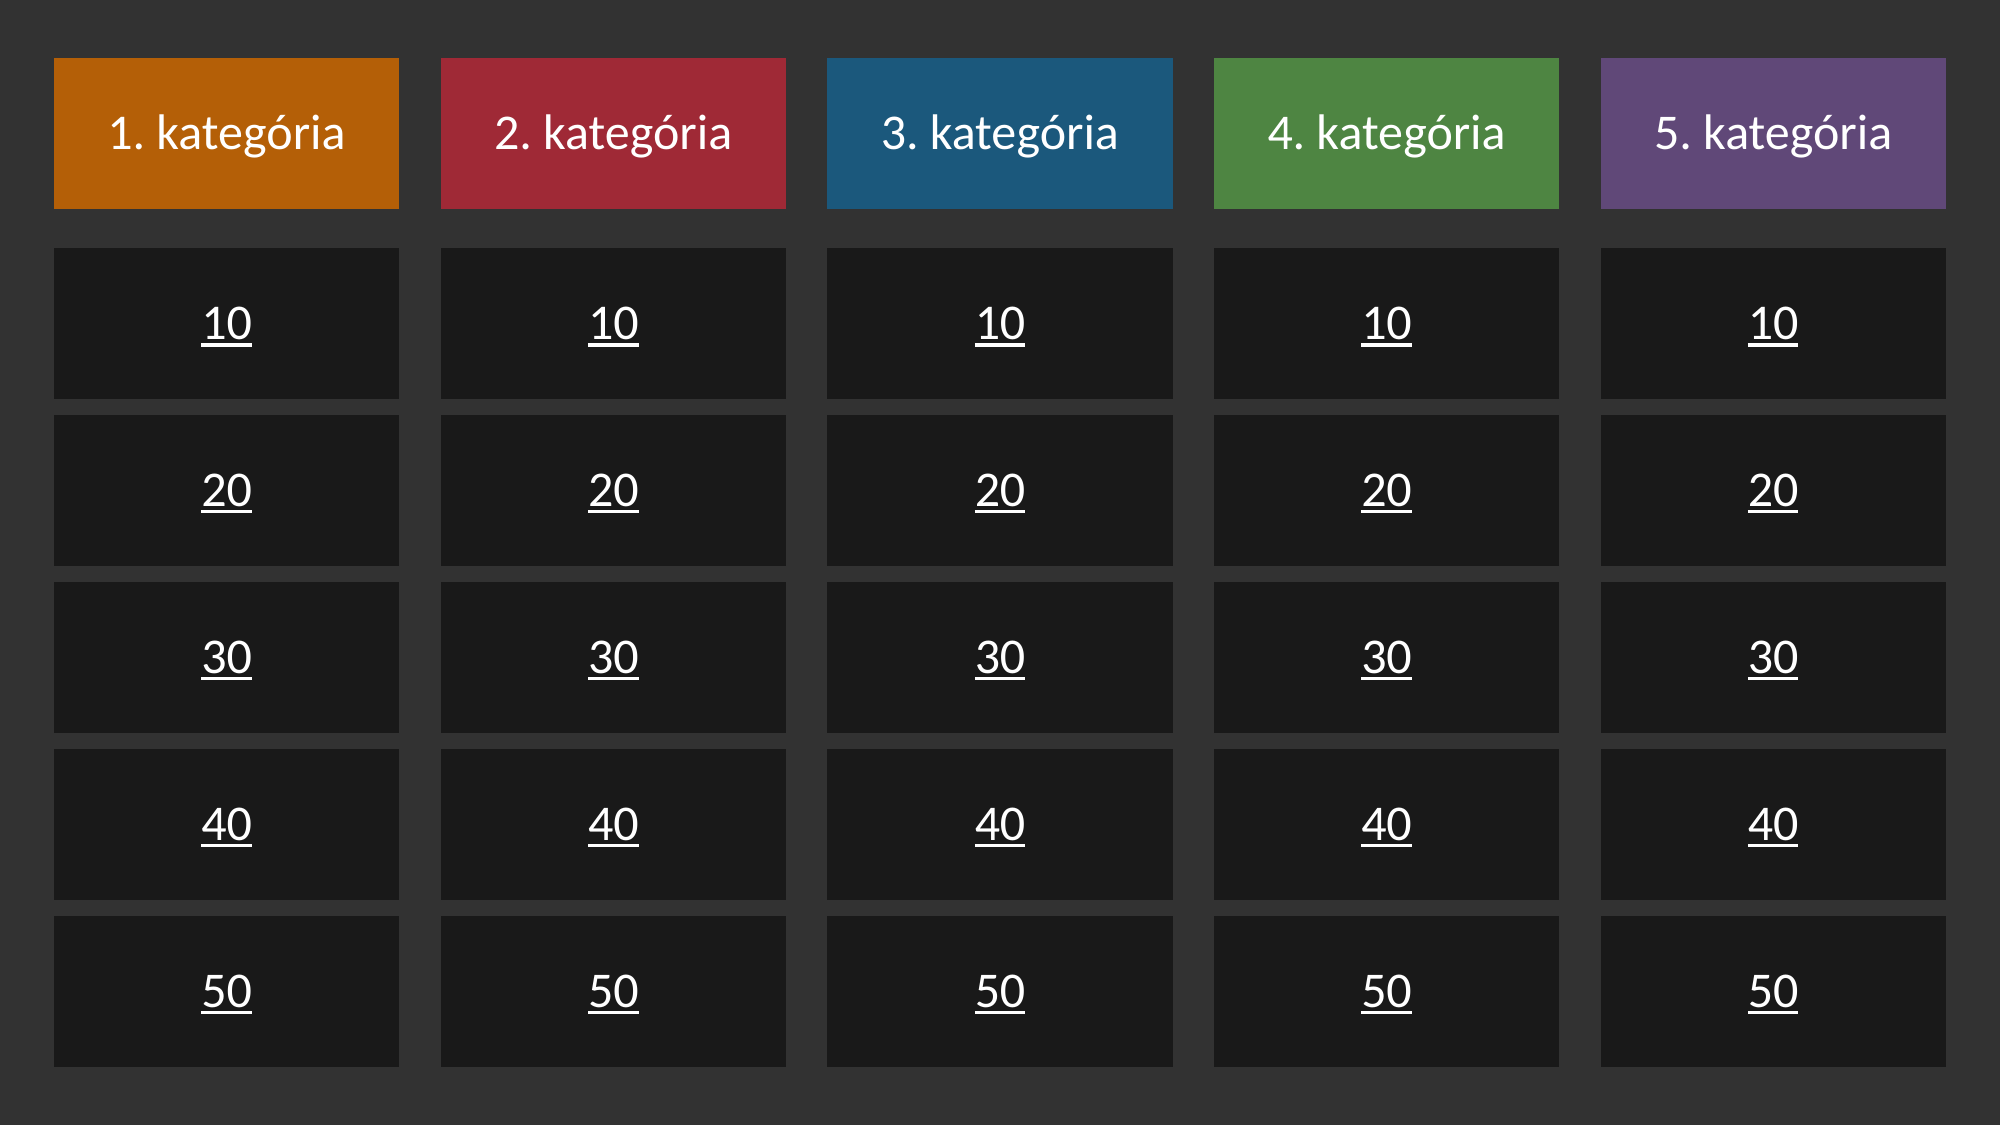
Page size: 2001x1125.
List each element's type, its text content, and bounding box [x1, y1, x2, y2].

list 30 [54, 582, 399, 733]
list 30 [441, 582, 786, 733]
list 40 [827, 749, 1173, 900]
list 3. kategória [827, 58, 1173, 209]
list 40 [1601, 749, 1946, 900]
list 2. kategória [441, 58, 786, 209]
list 1. kategória [54, 58, 399, 209]
list 20 [1214, 415, 1559, 566]
list 10 [827, 248, 1173, 399]
list 10 [1601, 248, 1946, 399]
list 4. kategória [1214, 58, 1559, 209]
list 50 [54, 916, 399, 1067]
list 10 [1214, 248, 1559, 399]
list 50 [827, 916, 1173, 1067]
list 40 [1214, 749, 1559, 900]
list 30 [827, 582, 1173, 733]
list 50 [1214, 916, 1559, 1067]
list 20 [1601, 415, 1946, 566]
list 10 [441, 248, 786, 399]
list 50 [1601, 916, 1946, 1067]
list 5. kategória [1601, 58, 1946, 209]
list 50 [441, 916, 786, 1067]
list 20 [54, 415, 399, 566]
list 10 [54, 248, 399, 399]
list 20 [827, 415, 1173, 566]
list 30 [1601, 582, 1946, 733]
list 30 [1214, 582, 1559, 733]
list 40 [441, 749, 786, 900]
list 20 [441, 415, 786, 566]
list 40 [54, 749, 399, 900]
